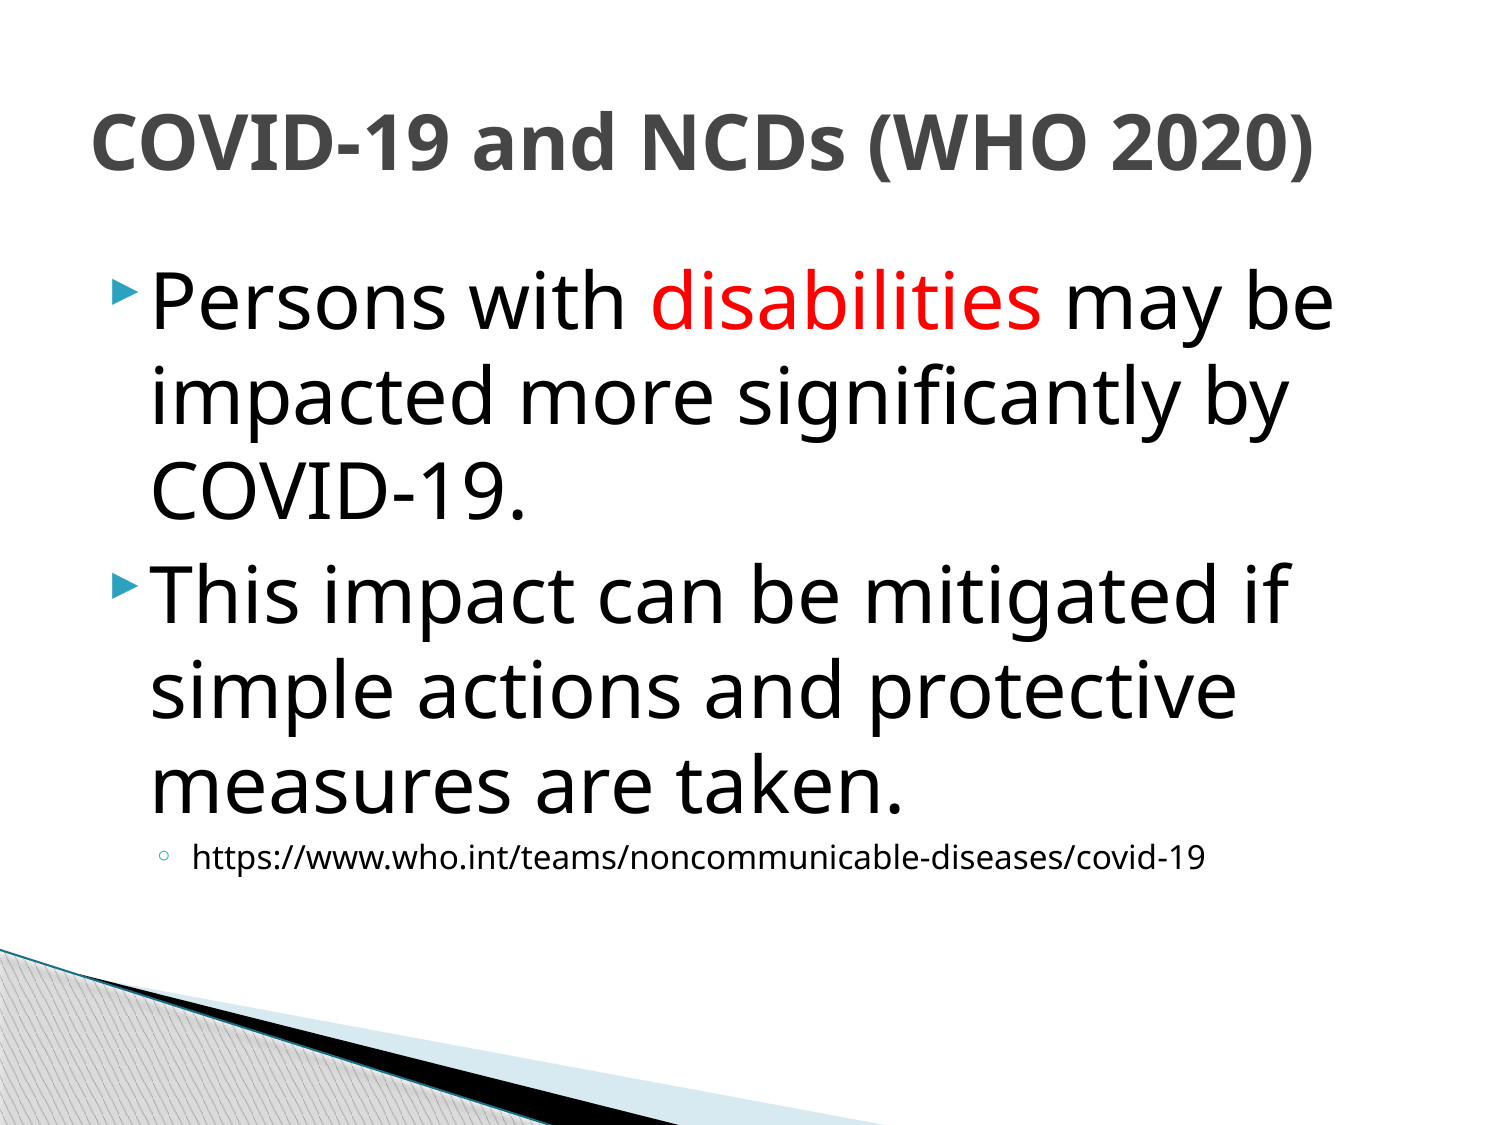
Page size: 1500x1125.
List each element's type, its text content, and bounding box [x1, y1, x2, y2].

title COVID-19 and NCDs (WHO 2020) [75, 45, 1425, 233]
list Persons with disabilities may be impacted more significantly by COVID-19. This impact can be mitigated if simple actions and protective measures are taken. https://www.who.int/teams/noncommunicable-diseases/covid-19 [75, 243, 1425, 986]
